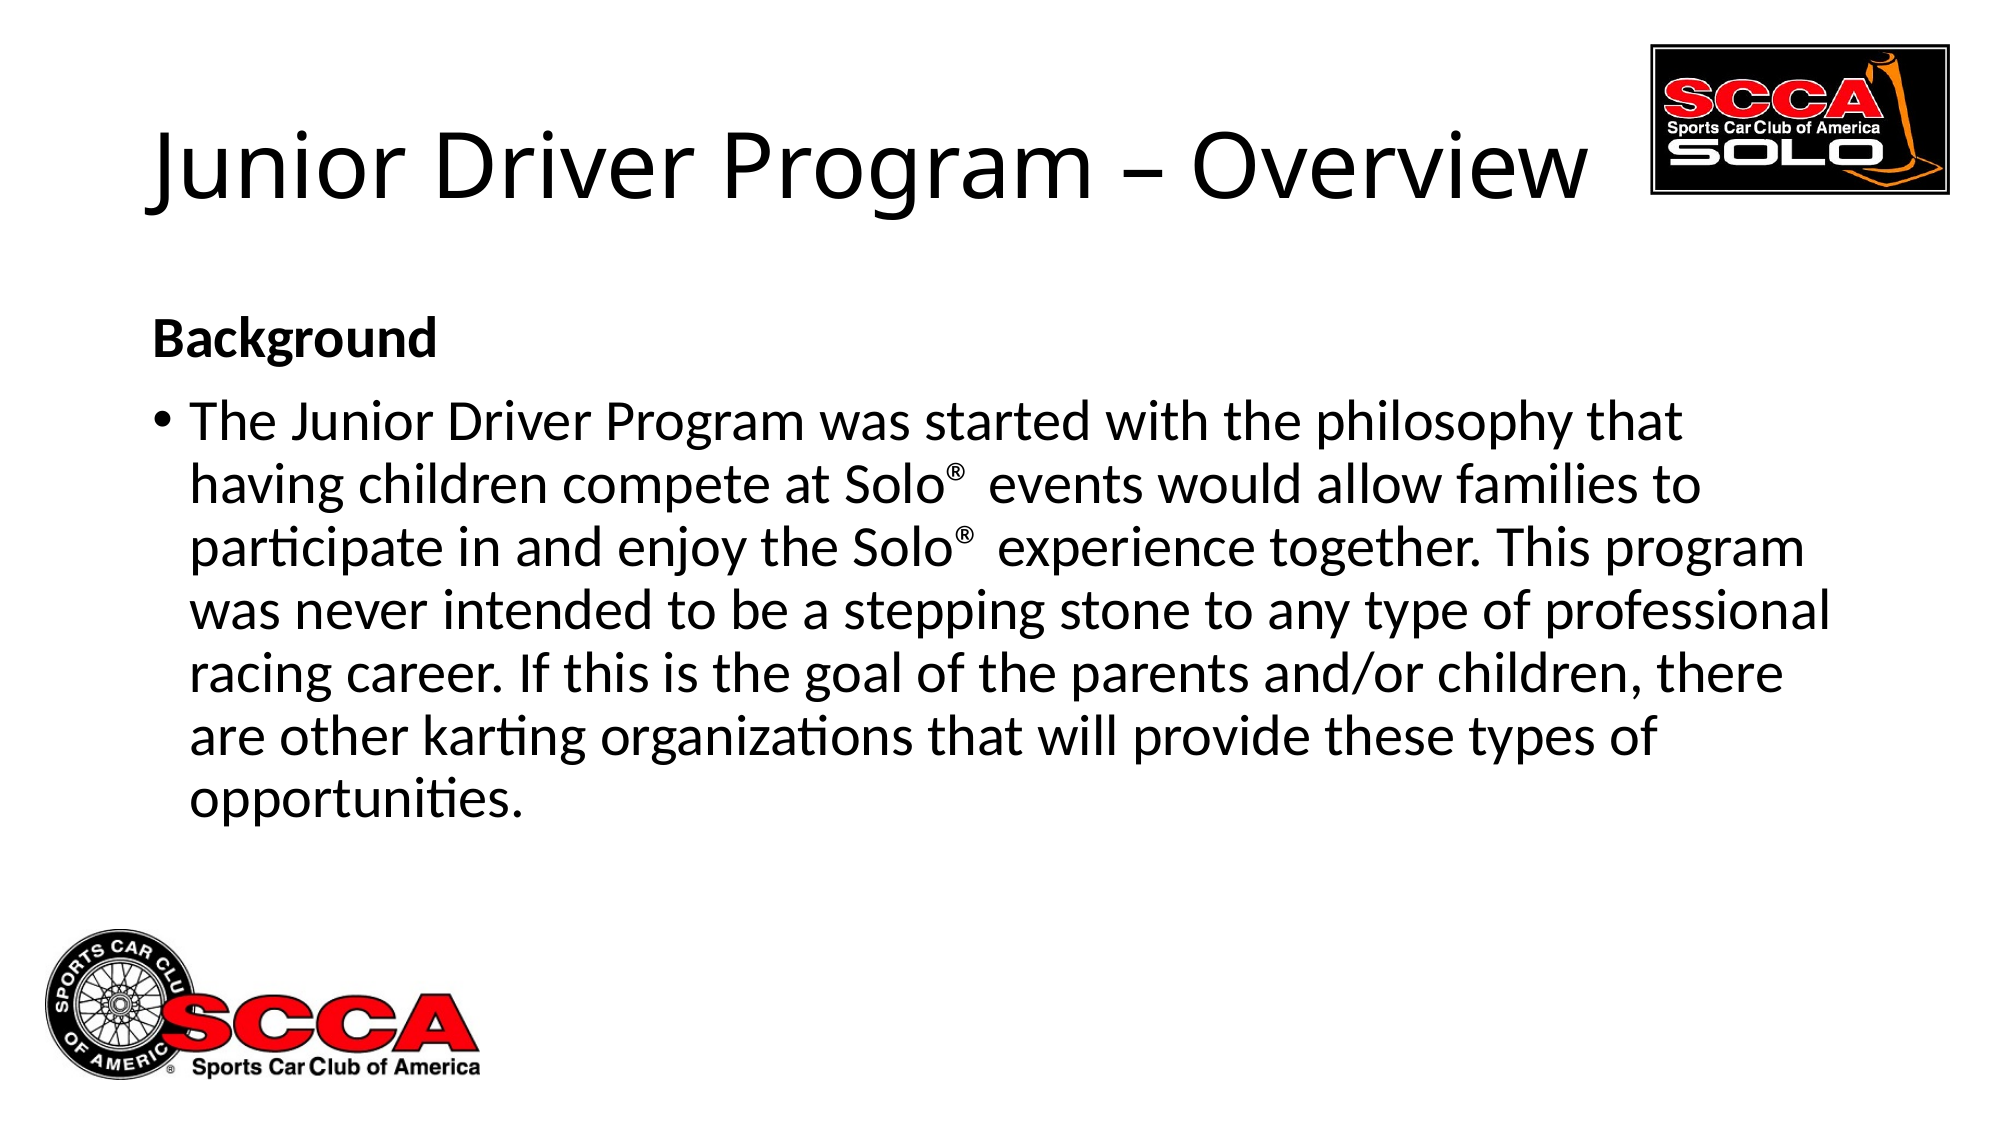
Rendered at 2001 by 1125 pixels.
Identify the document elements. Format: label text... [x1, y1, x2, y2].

picture [1650, 44, 1950, 195]
picture [45, 929, 480, 1080]
list Background The Junior Driver Program was started with the philosophy that having children compete at Solo® events would allow families to participate in and enjoy the Solo® experience together. This program was never intended to be a stepping stone to any type of professional racing career. If this is the goal of the parents and/or children, there are other karting organizations that will provide these types of opportunities. [137, 299, 1863, 1014]
title Junior Driver Program – Overview [137, 59, 1863, 278]
